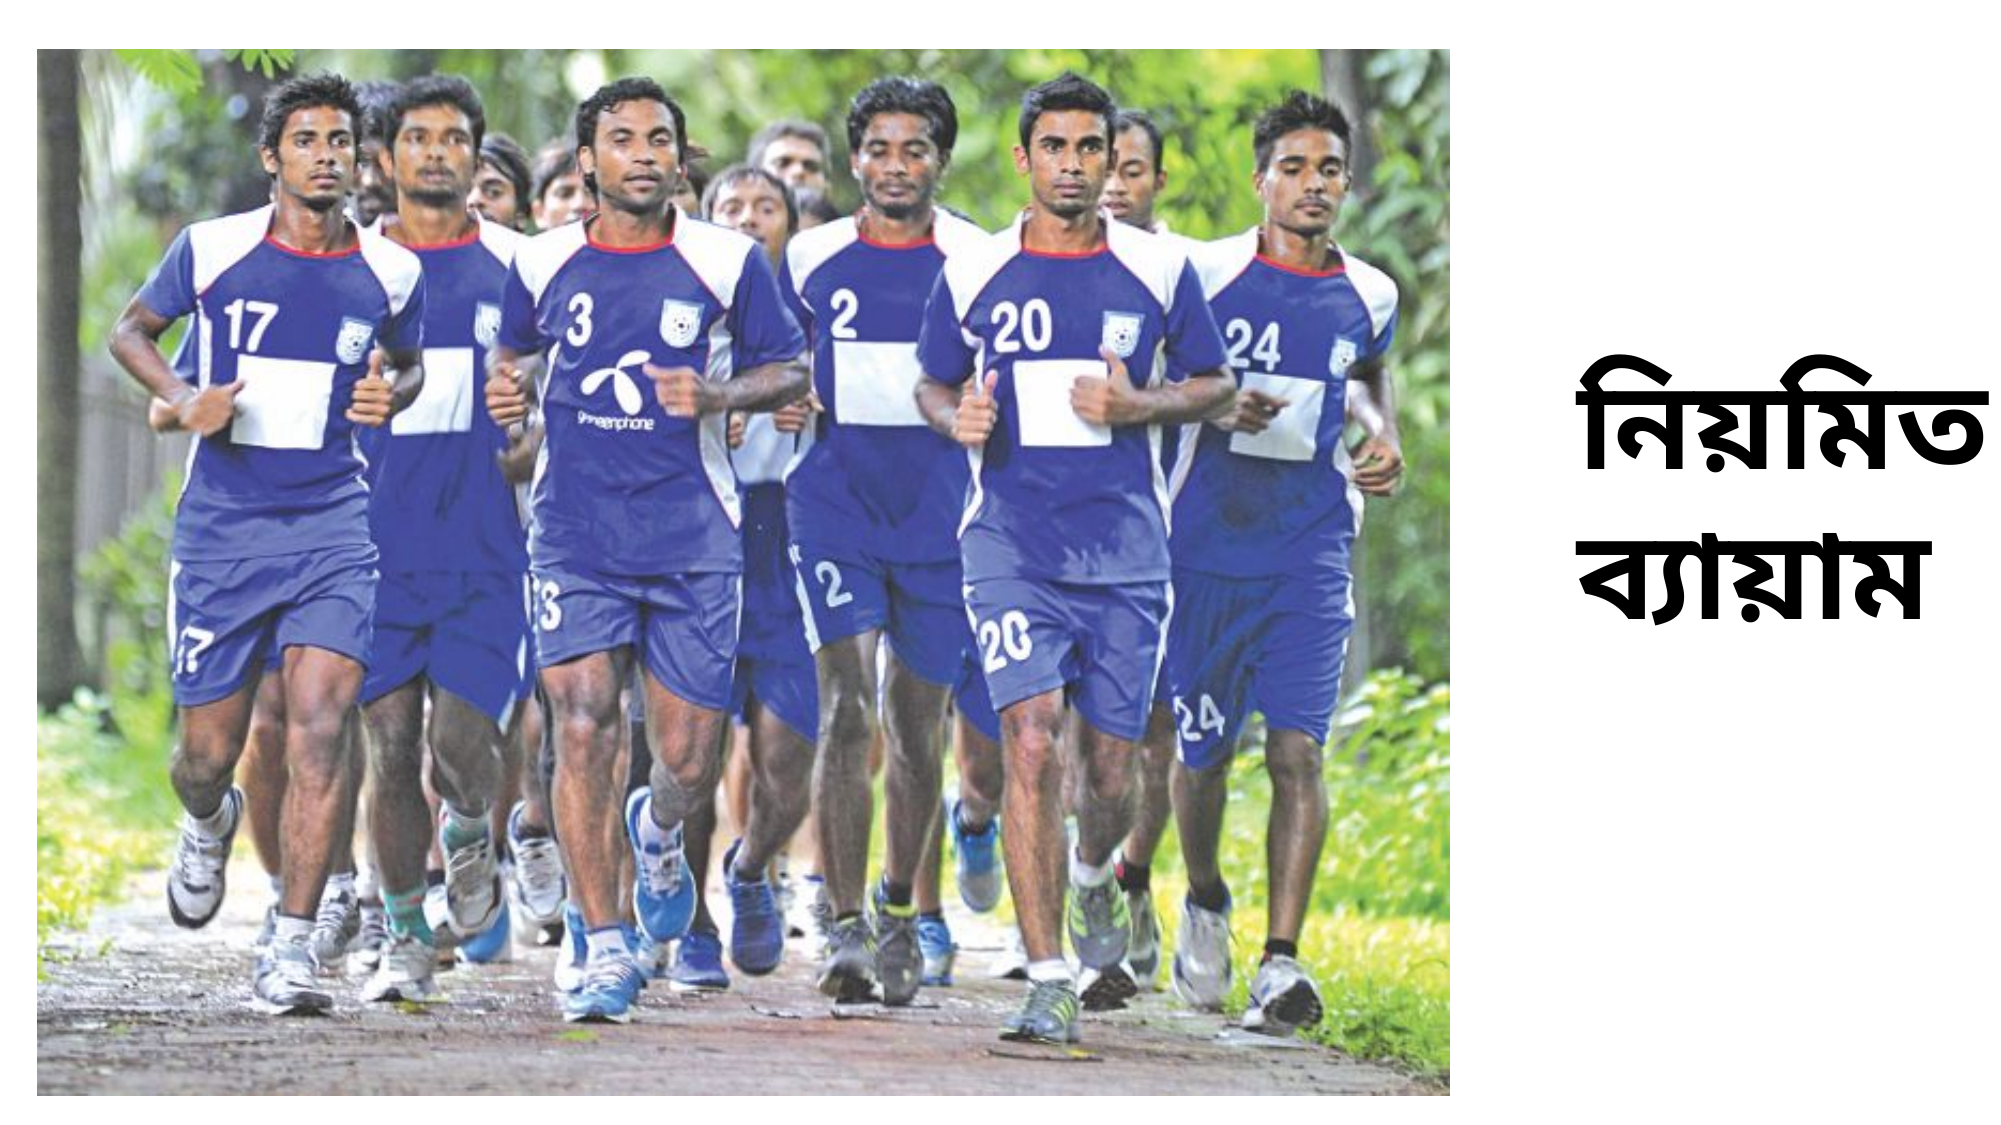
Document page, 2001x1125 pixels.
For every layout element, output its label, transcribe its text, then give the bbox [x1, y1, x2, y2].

text_box নিয়মিত ব্যায়াম [1562, 337, 2000, 653]
picture [37, 49, 1451, 1097]
